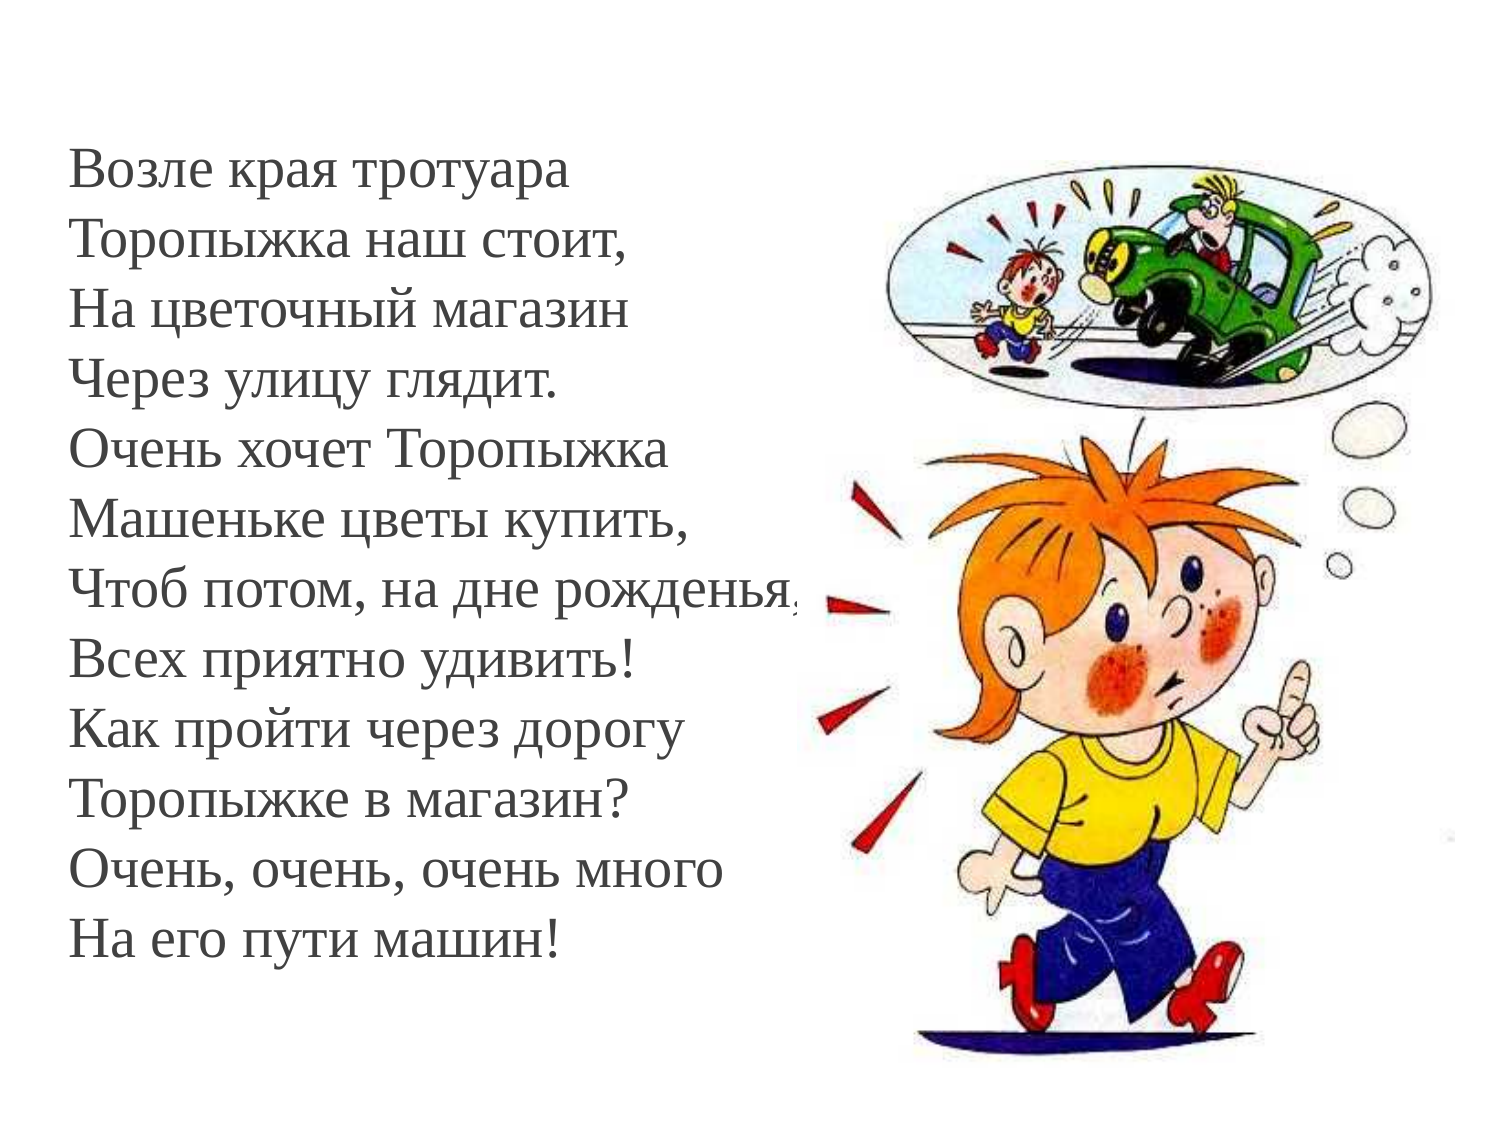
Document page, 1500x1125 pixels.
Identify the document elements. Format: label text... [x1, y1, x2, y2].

picture [796, 160, 1455, 1068]
text_box Возле края тротуара Торопыжка наш стоит, На цветочный магазин Через улицу глядит. Очень хочет Торопыжка Машеньке цветы купить, Чтоб потом, на дне рожденья, Всех приятно удивить! Как пройти через дорогу Торопыжке в магазин? Очень, очень, очень много На его пути машин! [53, 52, 833, 1067]
